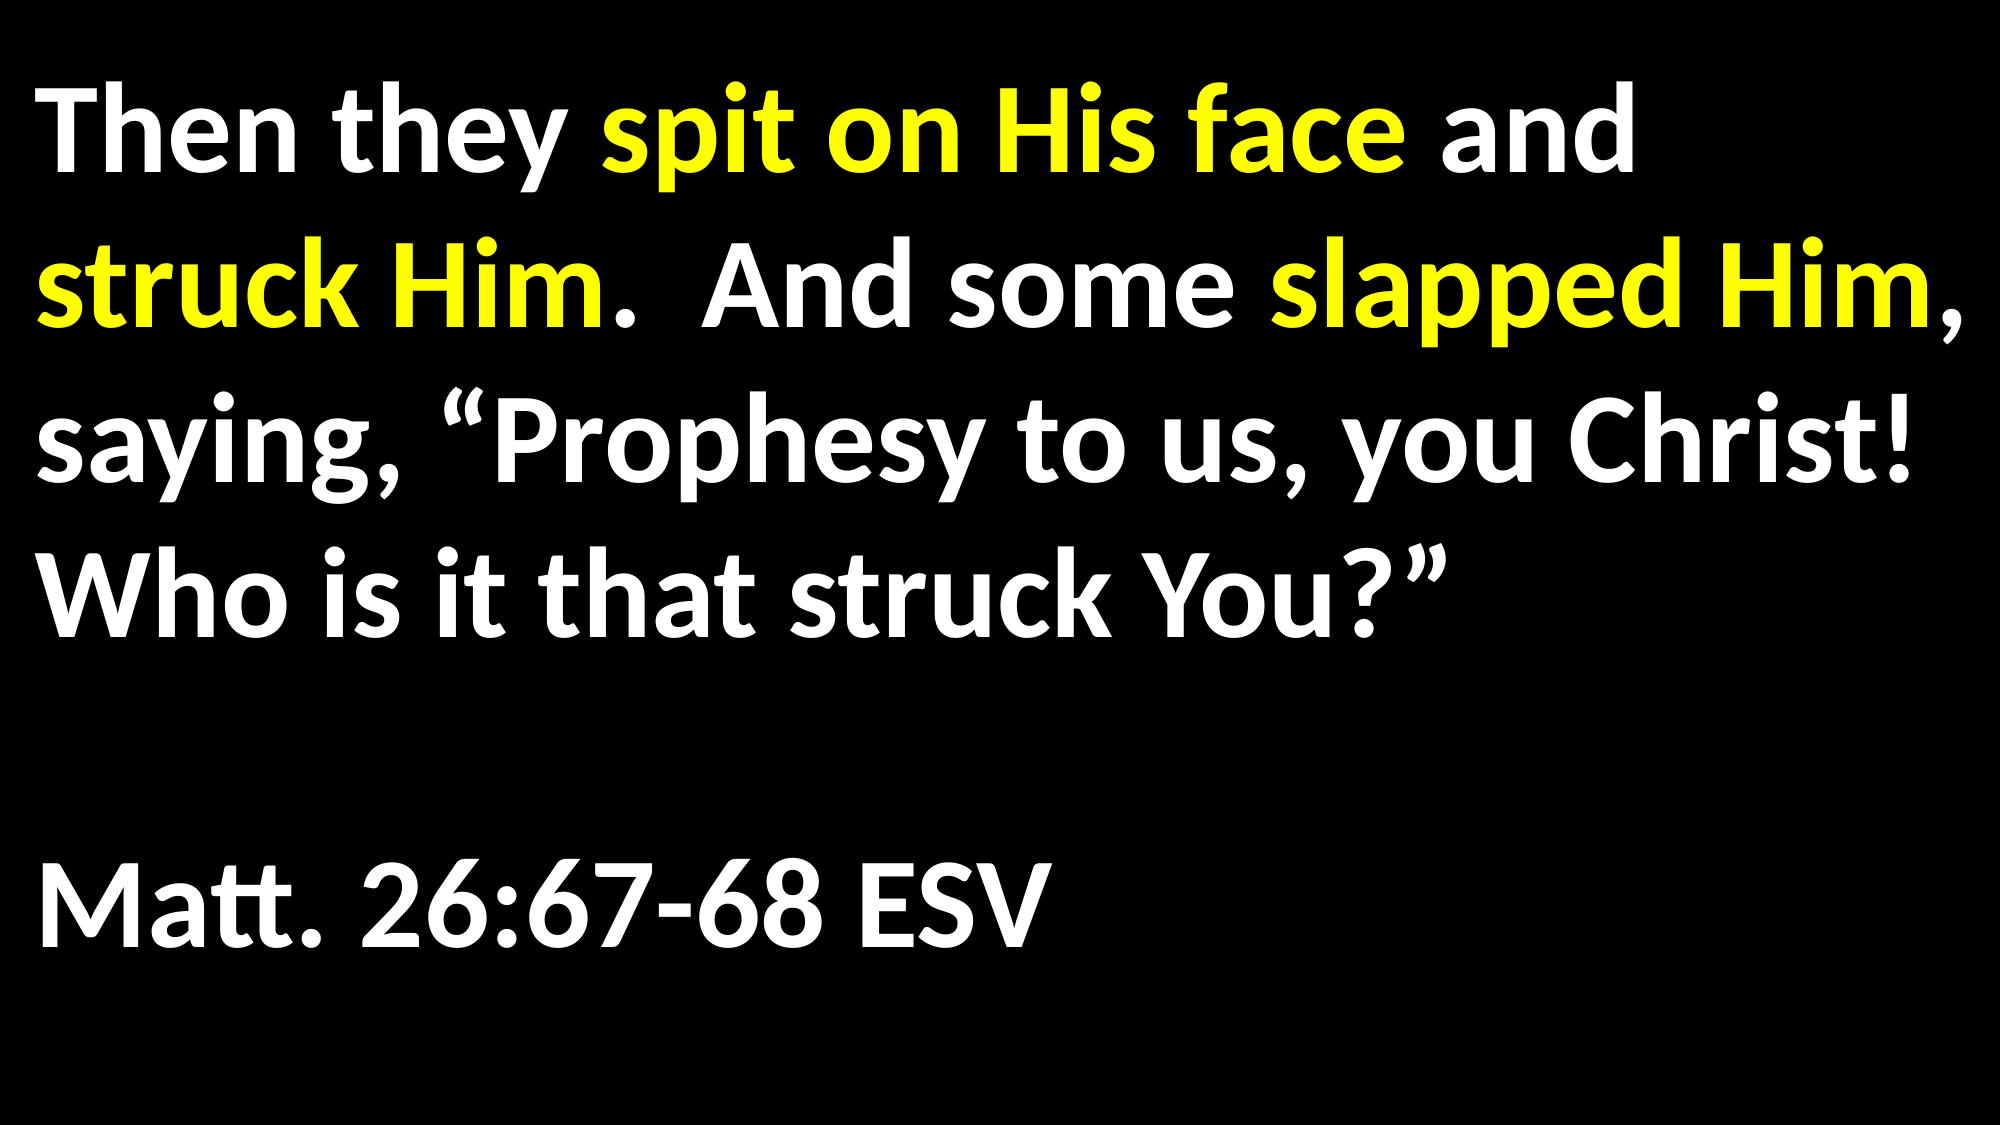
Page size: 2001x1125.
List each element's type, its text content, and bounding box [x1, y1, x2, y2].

list Then they spit on His face and struck Him. And some slapped Him, saying, “Prophesy to us, you Christ! Who is it that struck You?” Matt. 26:67-68 ESV [0, 0, 2000, 1098]
